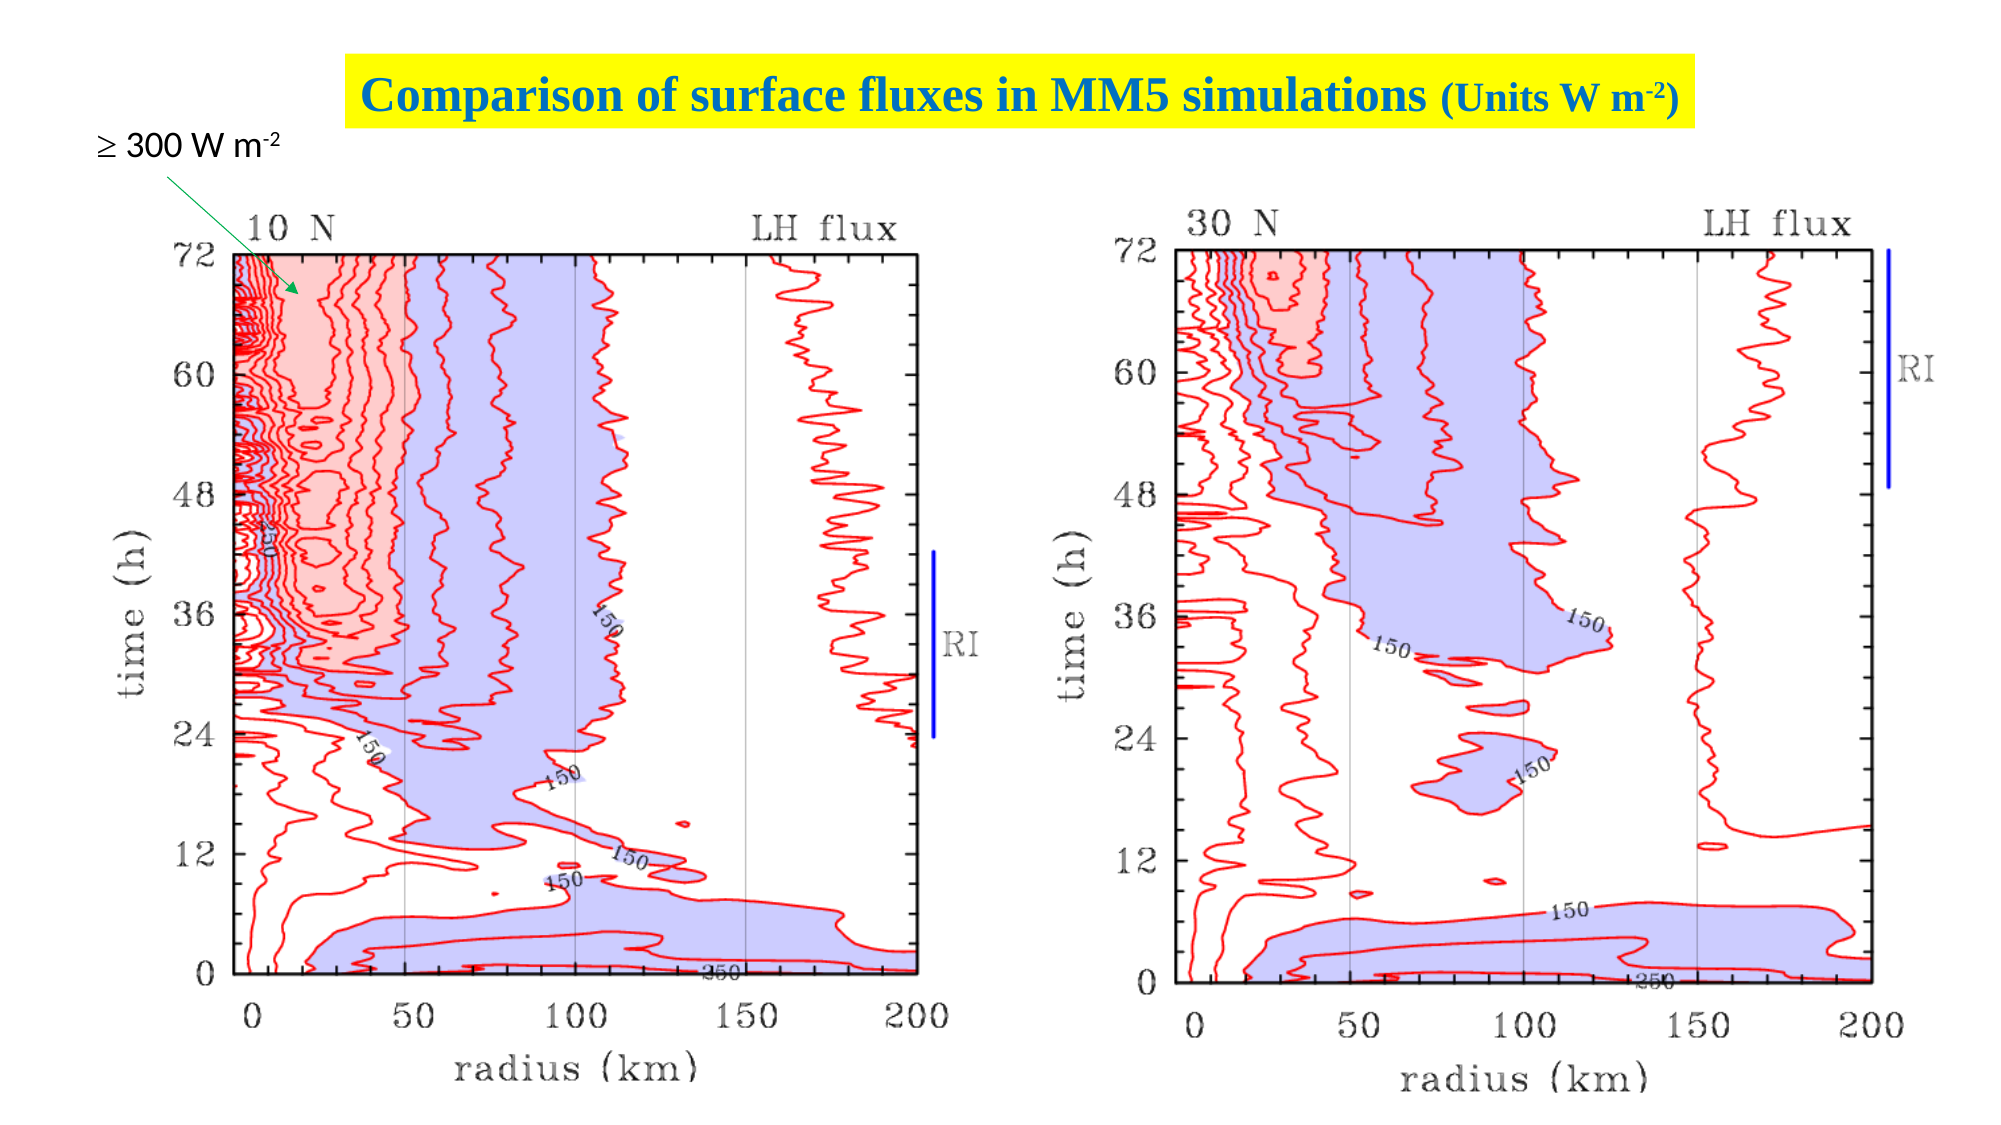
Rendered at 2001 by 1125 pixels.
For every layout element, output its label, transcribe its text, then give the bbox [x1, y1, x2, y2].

picture [103, 207, 983, 1090]
text_box ≥ 300 W m-2 [81, 113, 296, 173]
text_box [167, 176, 299, 295]
text_box Comparison of surface fluxes in MM5 simulations (Units W m-2) [345, 53, 1695, 129]
picture [1047, 203, 1943, 1101]
